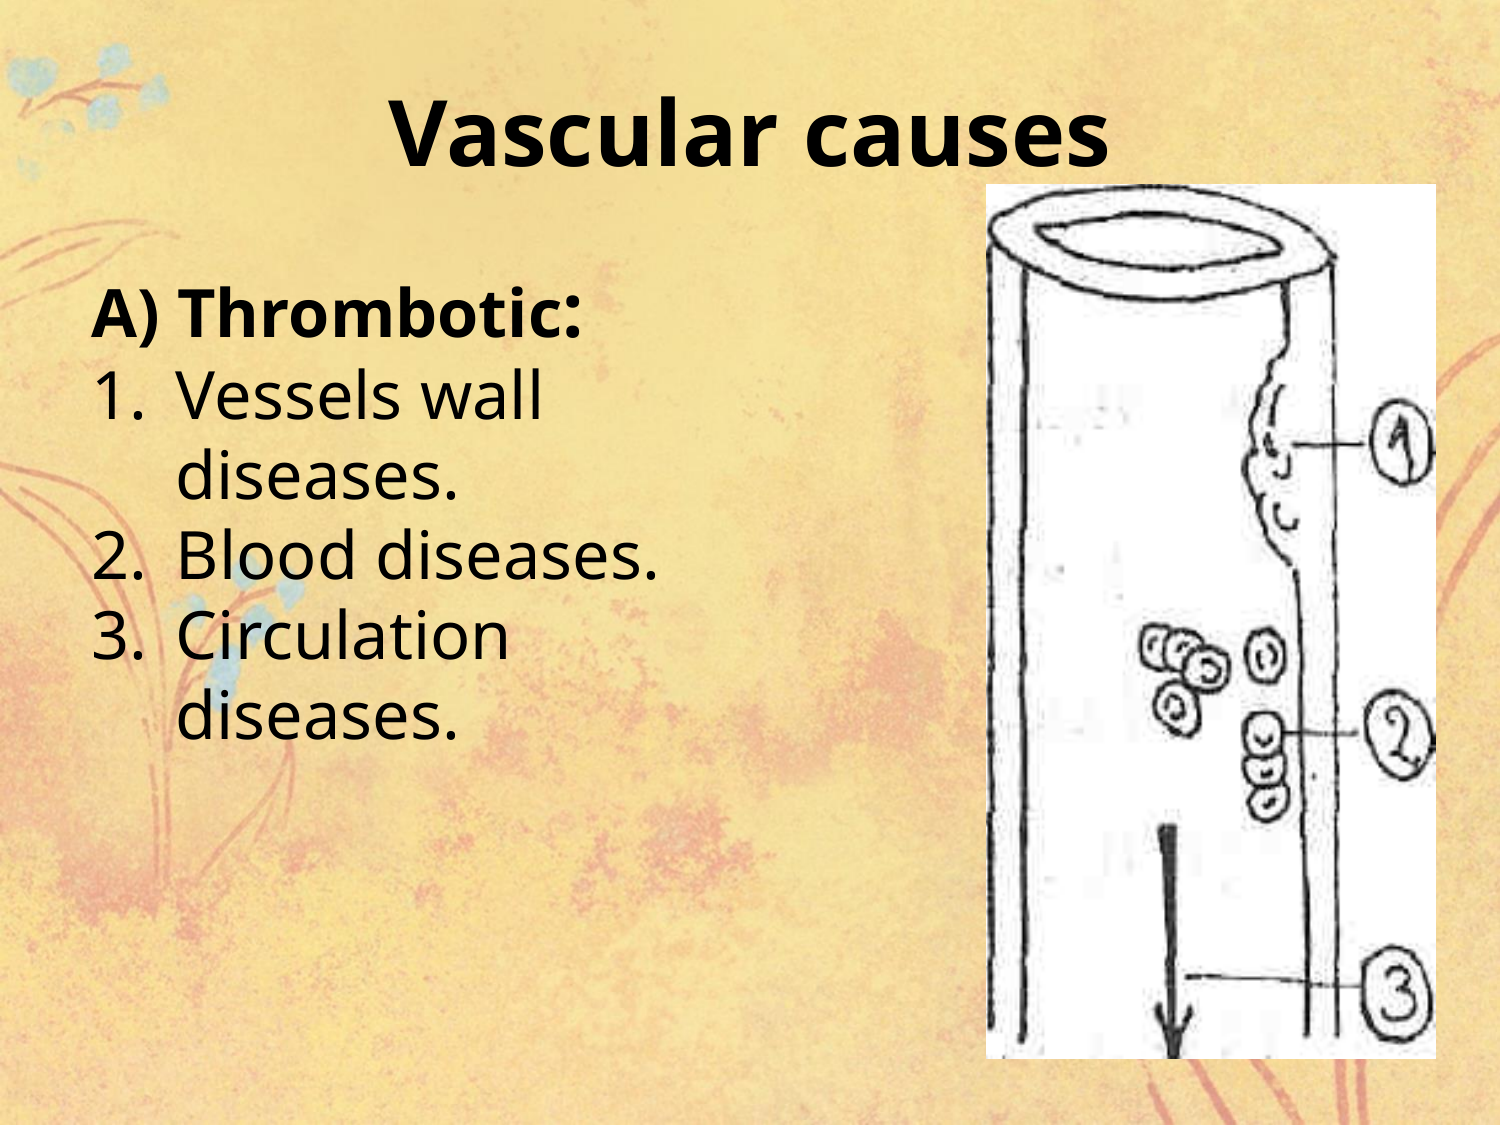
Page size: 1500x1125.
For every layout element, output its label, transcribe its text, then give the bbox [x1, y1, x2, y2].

picture [0, 0, 1500, 1125]
text_box A) Thrombotic: Vessels wall diseases. Blood diseases. Circulation diseases. [76, 255, 827, 840]
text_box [985, 184, 1436, 1059]
title Vascular causes [76, 42, 1424, 218]
